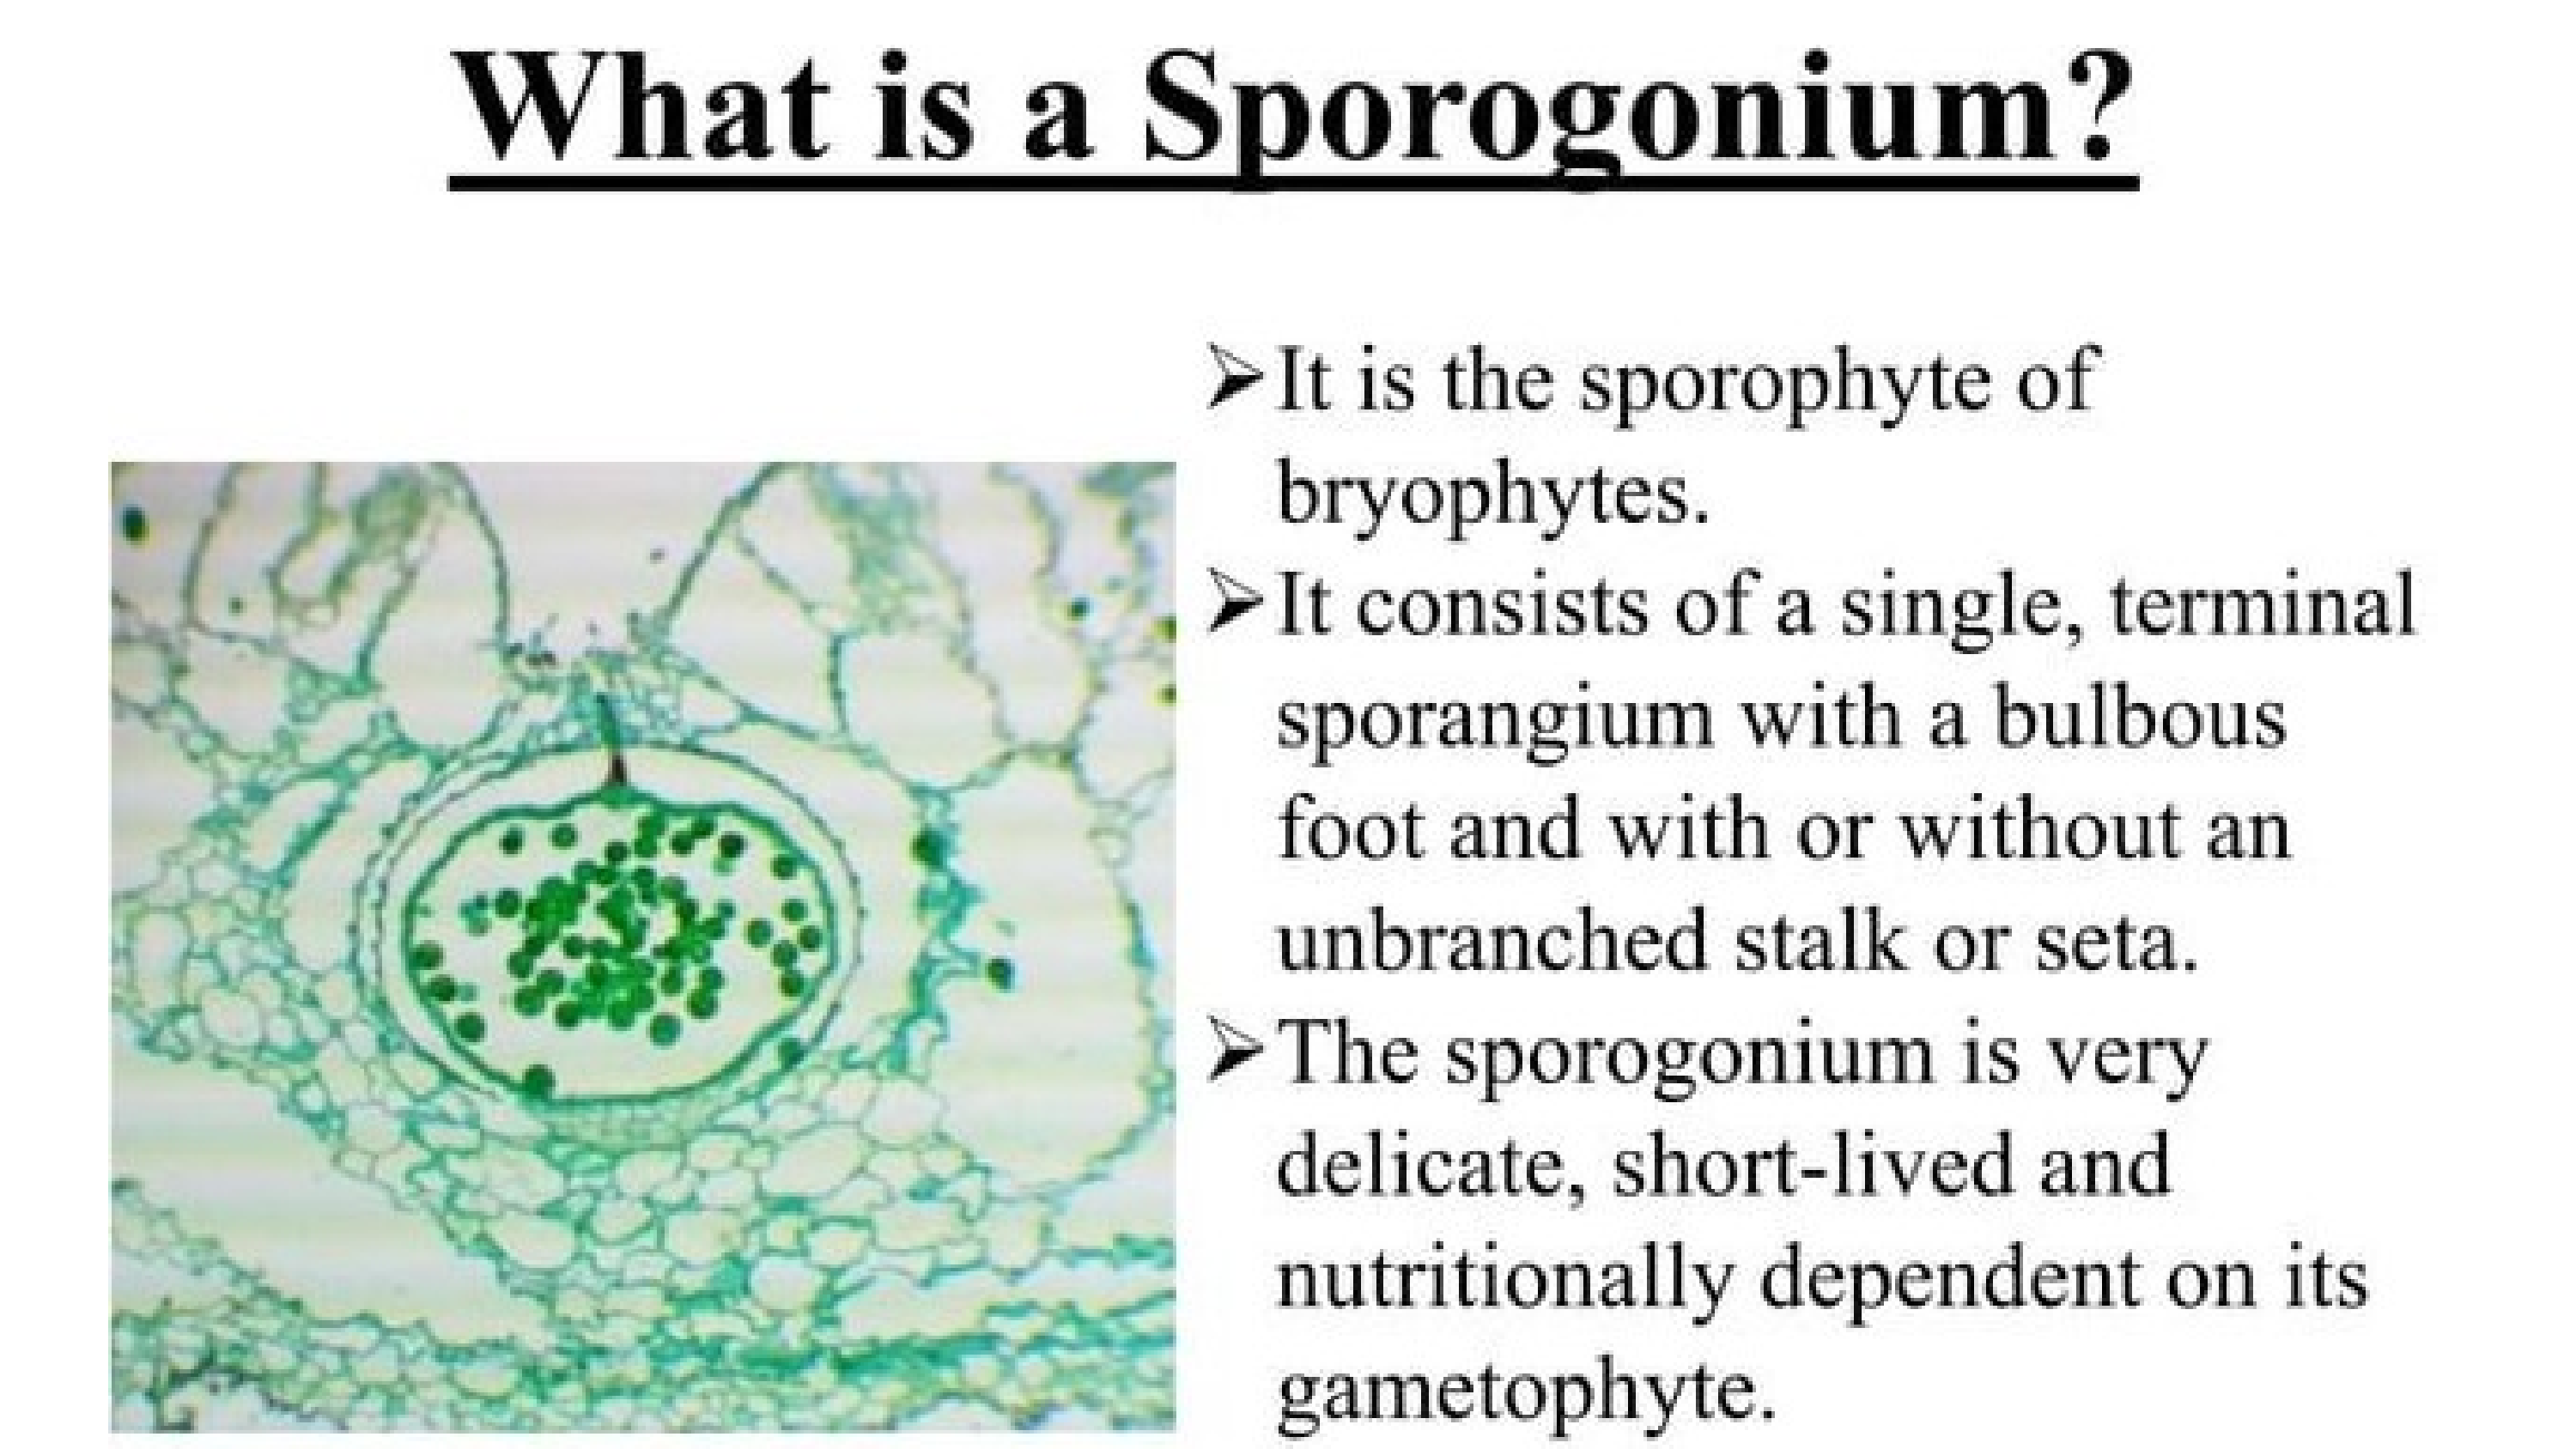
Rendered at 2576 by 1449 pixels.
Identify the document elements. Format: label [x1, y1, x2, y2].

picture [108, 45, 2438, 1449]
